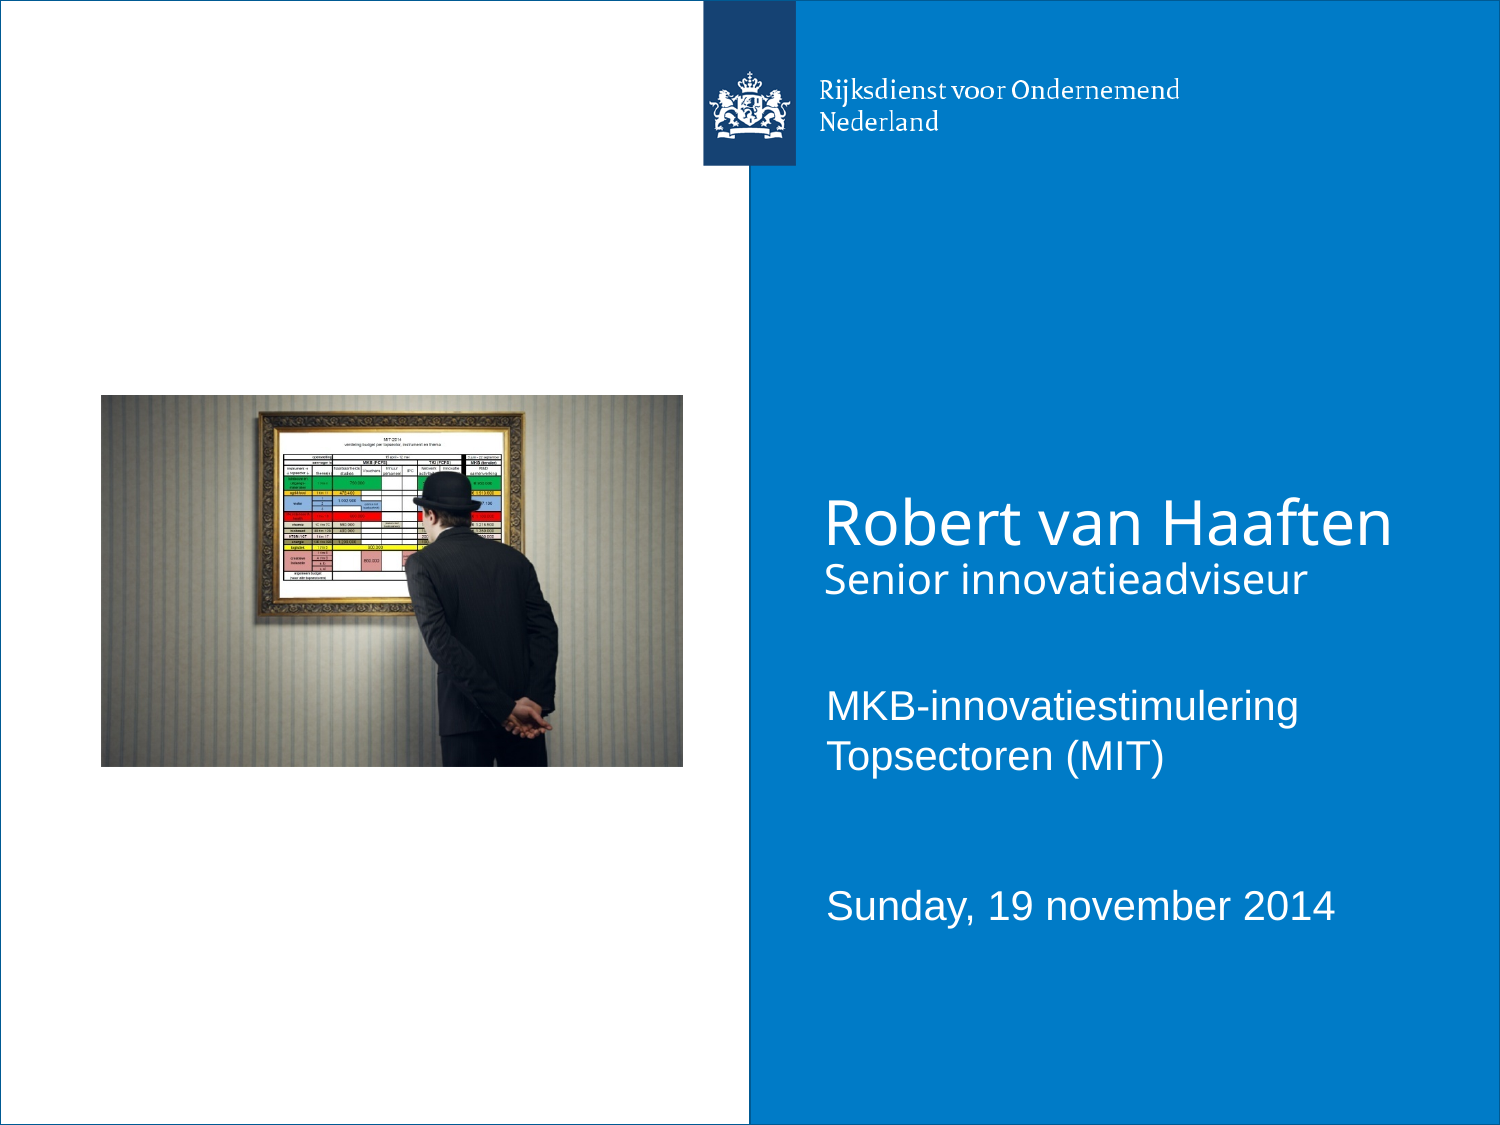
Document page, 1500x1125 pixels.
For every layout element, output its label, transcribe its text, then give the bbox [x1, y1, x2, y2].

subtitle MKB-innovatiestimulering Topsectoren (MIT) Sunday, 19 november 2014 [811, 621, 1459, 894]
picture [0, 1, 1500, 250]
title Robert van Haaften Senior innovatieadviseur [808, 326, 1459, 612]
picture [99, 395, 683, 767]
